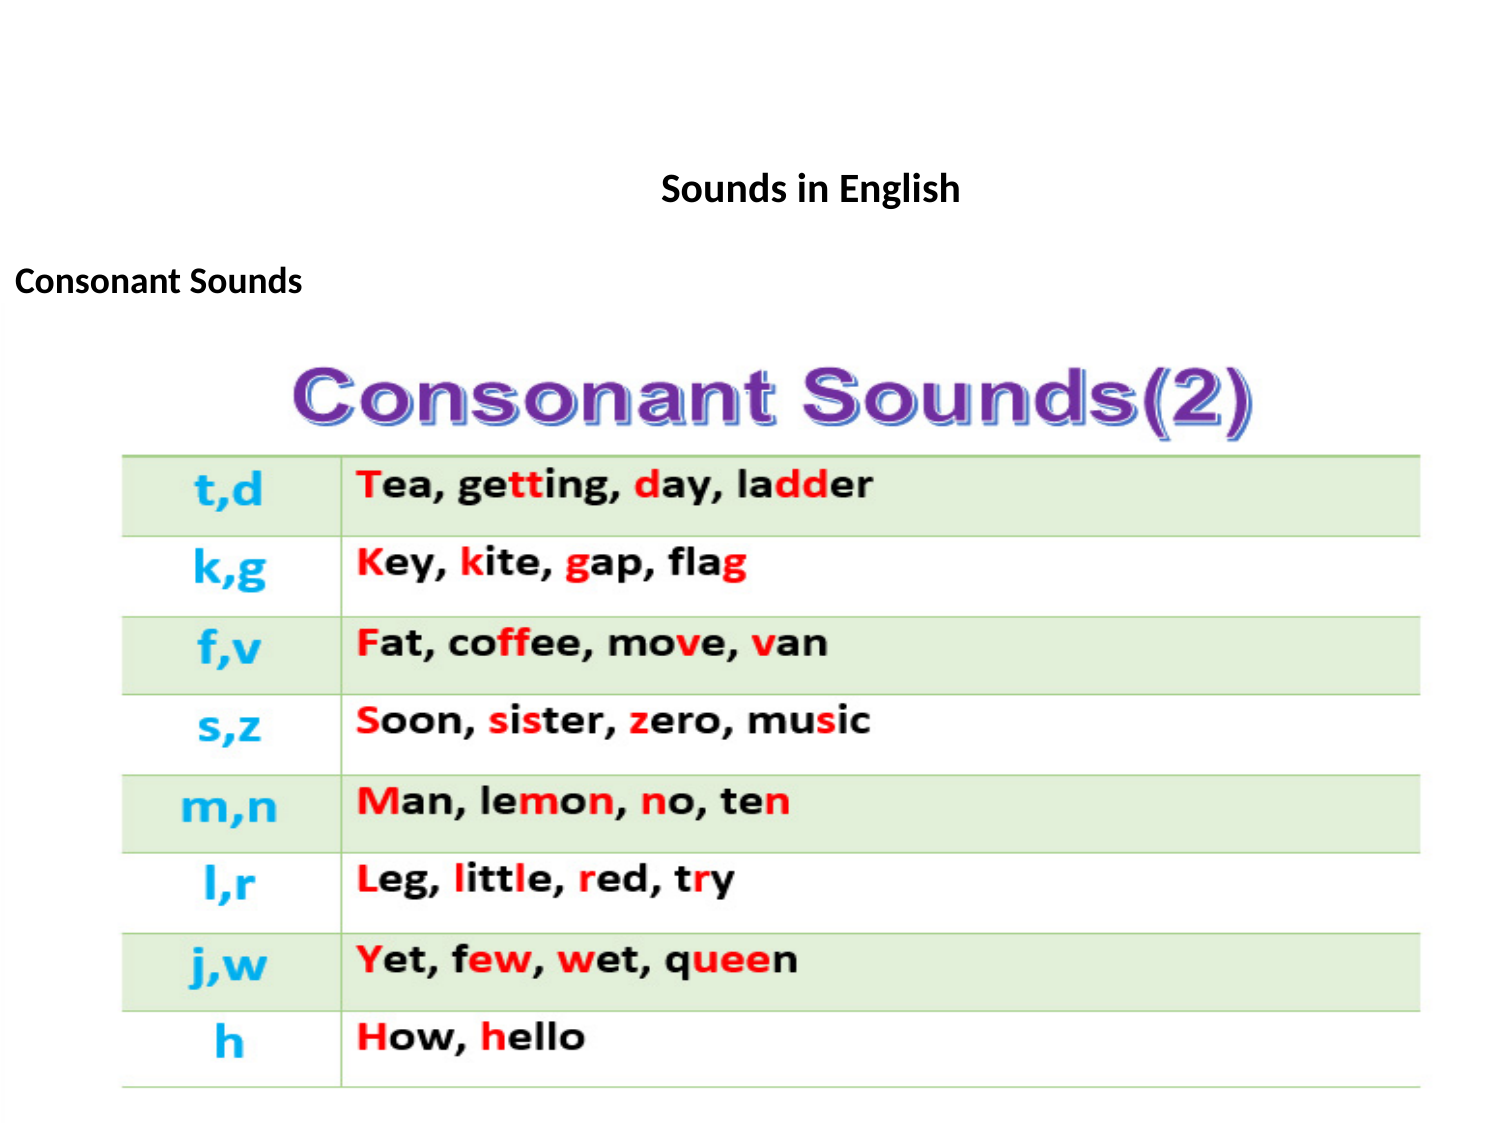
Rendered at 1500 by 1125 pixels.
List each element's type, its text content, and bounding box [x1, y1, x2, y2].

picture [0, 303, 1500, 1123]
title Sounds in English Consonant Sounds [0, 0, 1500, 302]
